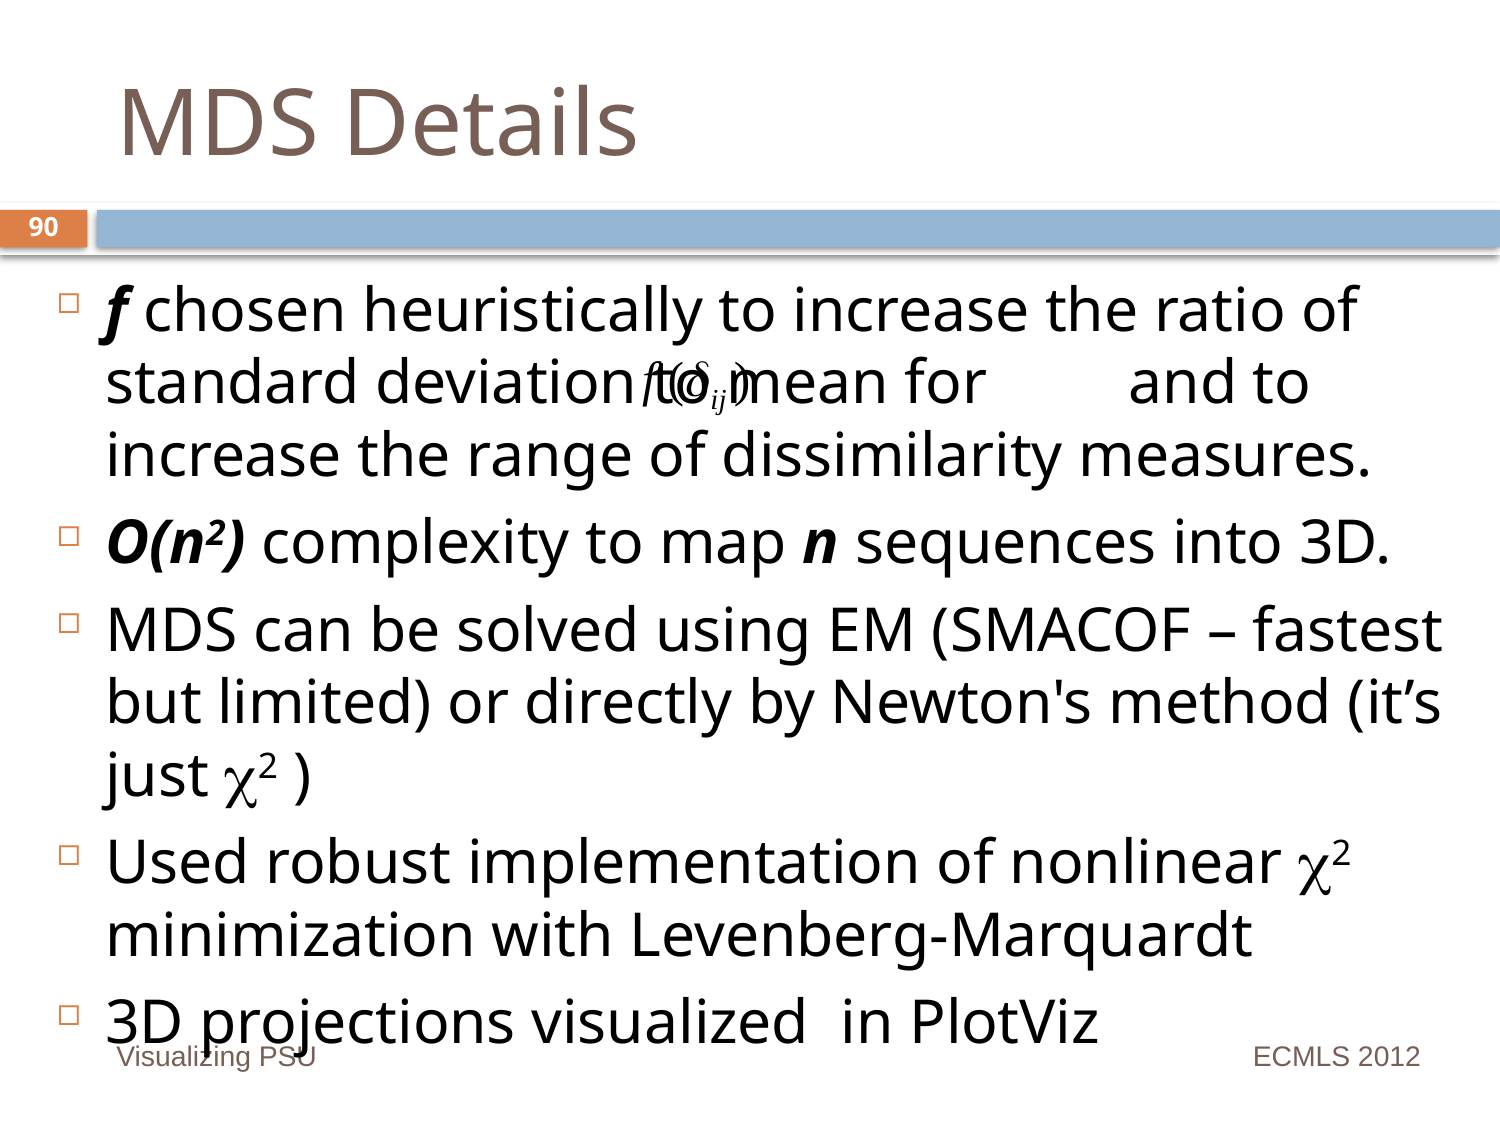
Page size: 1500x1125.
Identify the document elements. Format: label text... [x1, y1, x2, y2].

list f chosen heuristically to increase the ratio of standard deviation to mean for and to increase the range of dissimilarity measures. O(n2) complexity to map n sequences into 3D. MDS can be solved using EM (SMACOF – fastest but limited) or directly by Newton's method (it’s just 2 ) Used robust implementation of nonlinear 2 minimization with Levenberg-Marquardt 3D projections visualized in PlotViz [24, 262, 1500, 1000]
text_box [624, 346, 759, 426]
slide_number 90 [0, 208, 88, 249]
footer Visualizing PSU [99, 1025, 990, 1085]
title MDS Details [100, 37, 1439, 201]
slide_number ECMLS 2012 [999, 1025, 1438, 1085]
